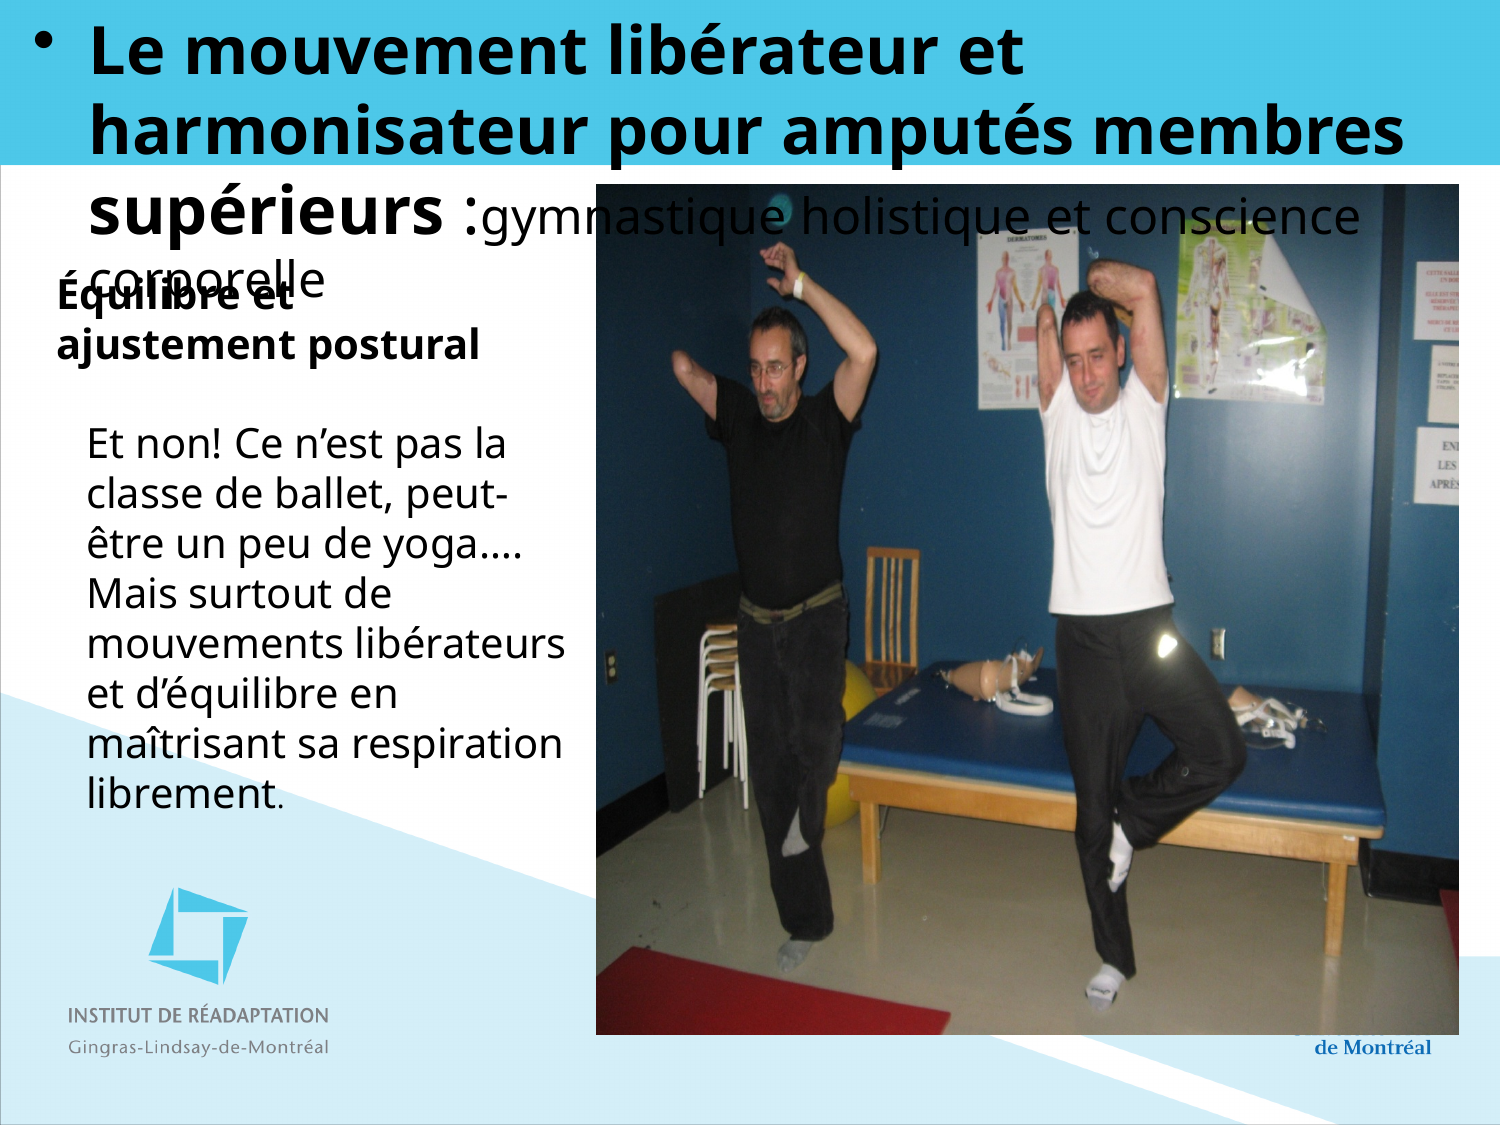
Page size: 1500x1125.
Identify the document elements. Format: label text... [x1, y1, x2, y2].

picture [0, 0, 1500, 1125]
list Et non! Ce n’est pas la classe de ballet, peut-être un peu de yoga…. Mais surtout de mouvements libérateurs et d’équilibre en maîtrisant sa respiration librement. [71, 408, 591, 894]
list Le mouvement libérateur et harmonisateur pour amputés membres supérieurs :gymnastique holistique et conscience corporelle [17, 0, 1483, 150]
title Équilibre et ajustement postural [40, 184, 535, 376]
